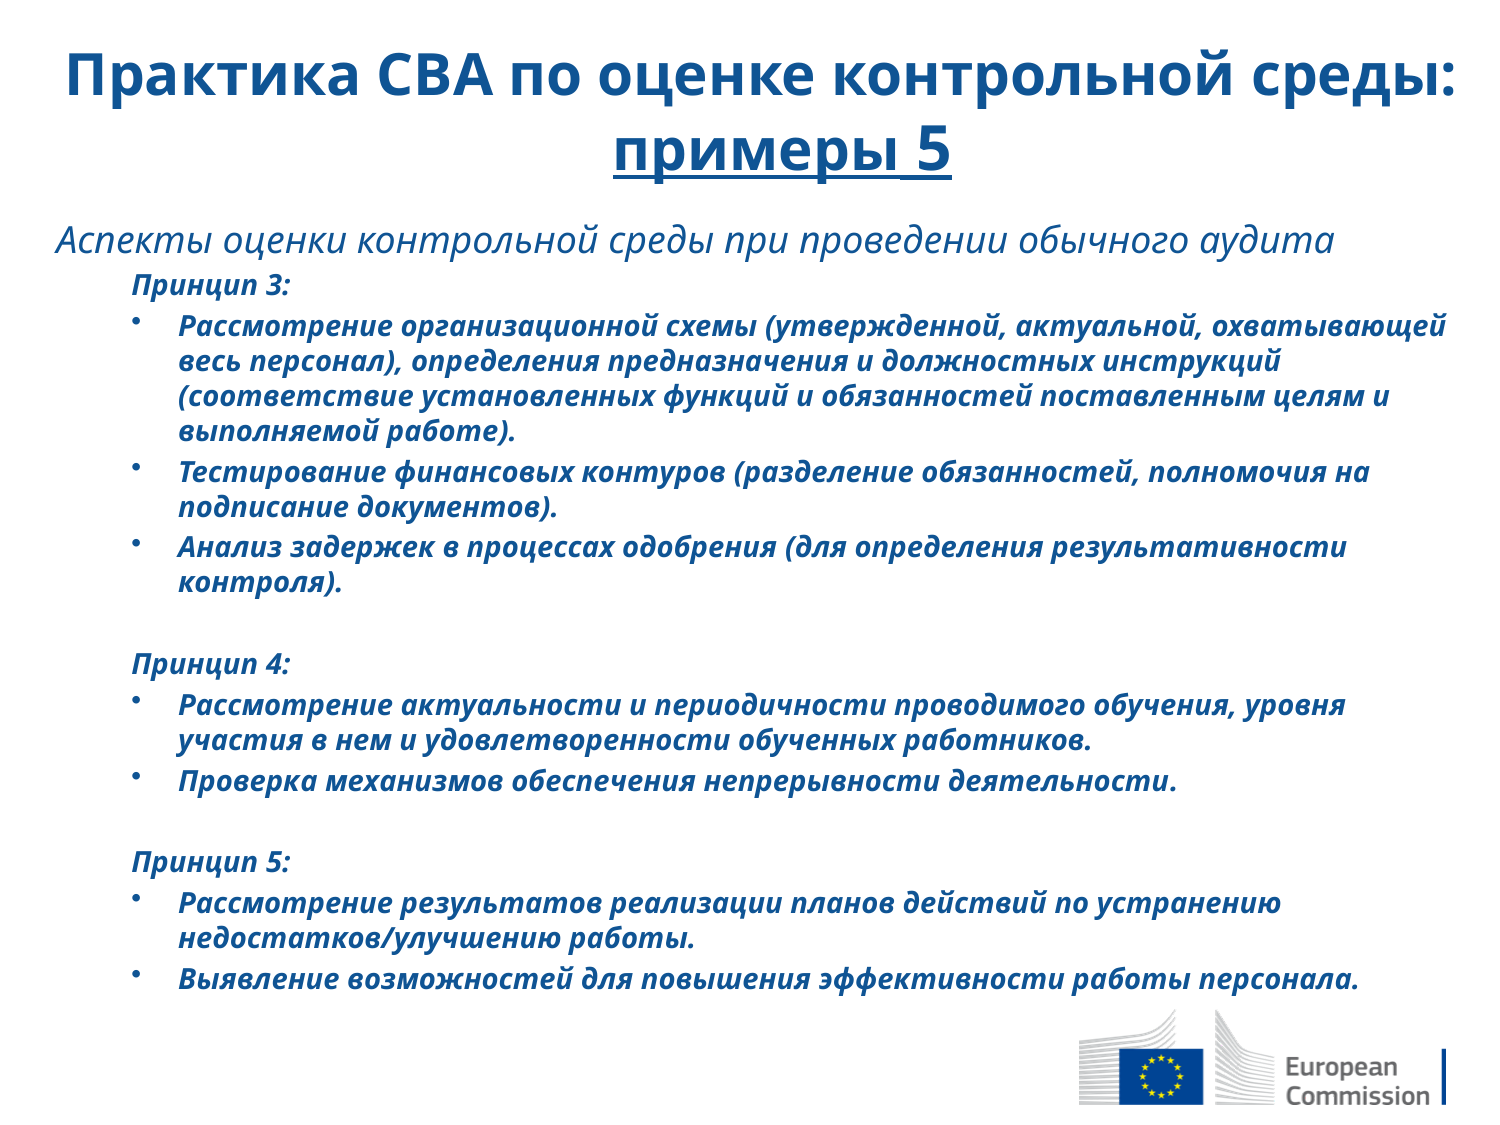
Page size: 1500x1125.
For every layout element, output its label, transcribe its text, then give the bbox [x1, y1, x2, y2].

picture [1078, 1067, 1447, 1106]
list Аспекты оценки контрольной среды при проведении обычного аудита Принцип 3: Рассмотрение организационной схемы (утвержденной, актуальной, охватывающей весь персонал), определения предназначения и должностных инструкций (соответствие установленных функций и обязанностей поставленным целям и выполняемой работе). Тестирование финансовых контуров (разделение обязанностей, полномочия на подписание документов). Анализ задержек в процессах одобрения (для определения результативности контроля). Принцип 4: Рассмотрение актуальности и периодичности проводимого обучения, уровня участия в нем и удовлетворенности обученных работников. Проверка механизмов обеспечения непрерывности деятельности. Принцип 5: Рассмотрение результатов реализации планов действий по устранению недостатков/улучшению работы. Выявление возможностей для повышения эффективности работы персонала. [41, 207, 1471, 1067]
title Практика СВА по оценке контрольной среды: примеры 5 [29, 30, 1477, 185]
